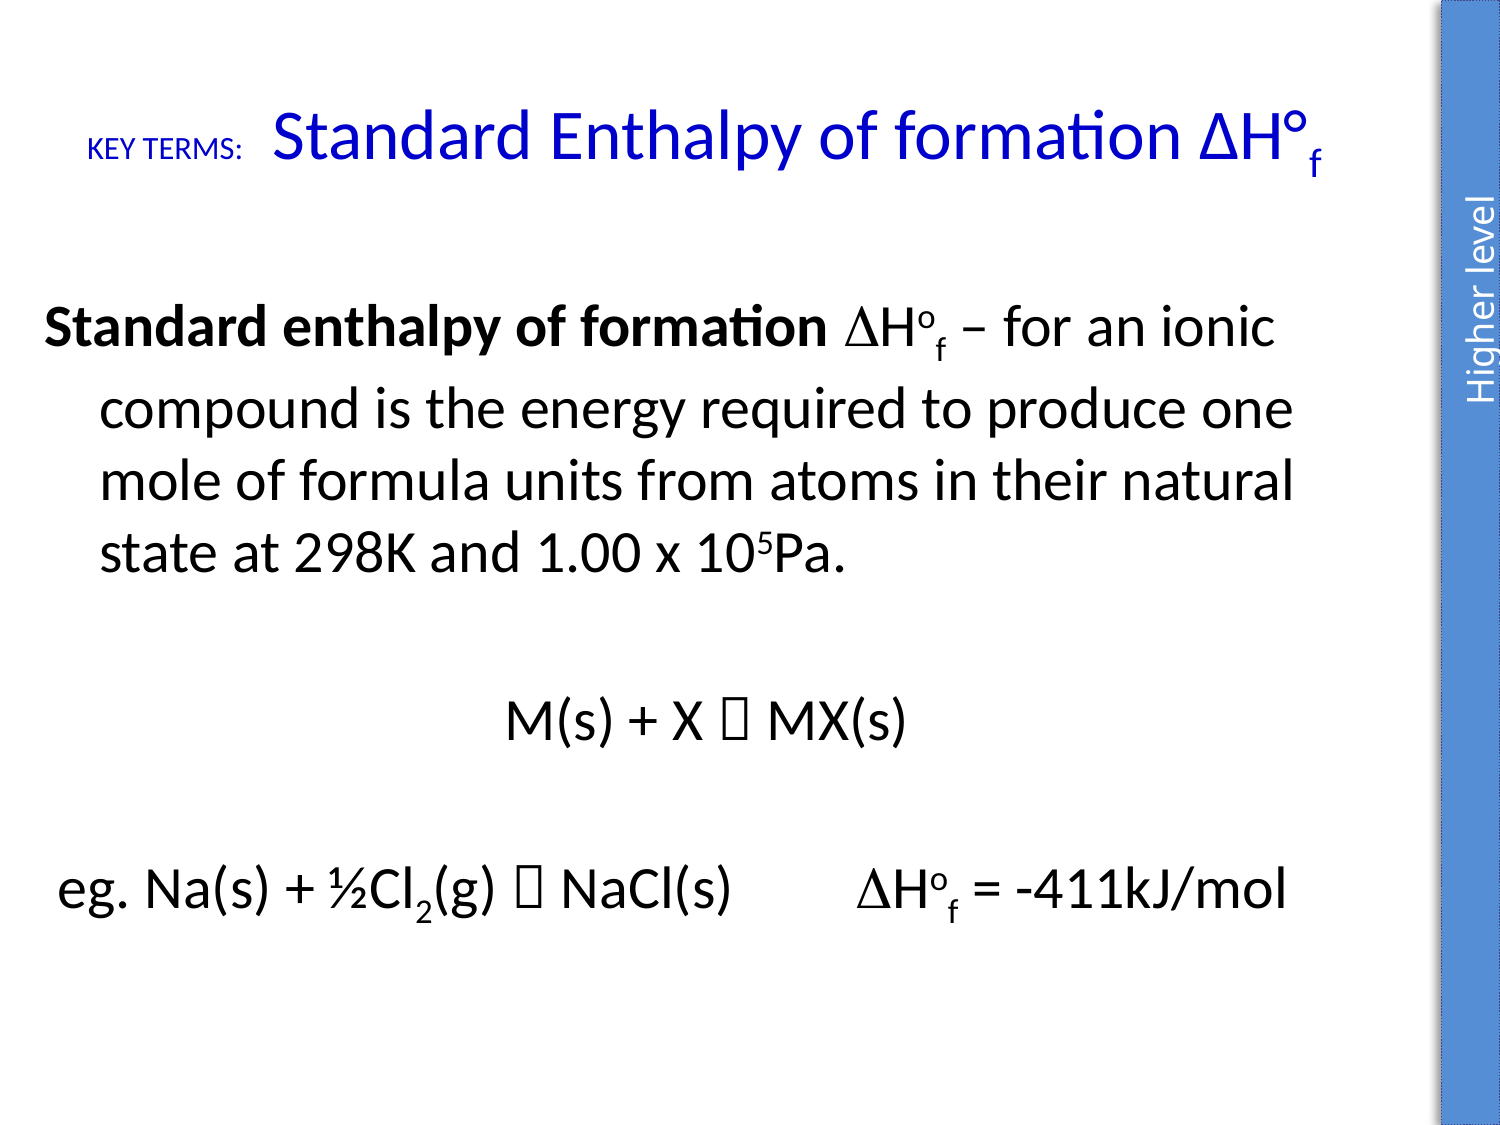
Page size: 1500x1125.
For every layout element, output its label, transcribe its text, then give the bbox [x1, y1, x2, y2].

title KEY TERMS: Standard Enthalpy of formation ∆H°f [29, 42, 1380, 231]
text_box Higher level [1441, 0, 1500, 1125]
list Standard enthalpy of formation Hof – for an ionic compound is the energy required to produce one mole of formula units from atoms in their natural state at 298K and 1.00 x 105Pa. M(s) + X  MX(s) eg. Na(s) + ½Cl2(g)  NaCl(s) Hof = -411kJ/mol [29, 278, 1412, 951]
